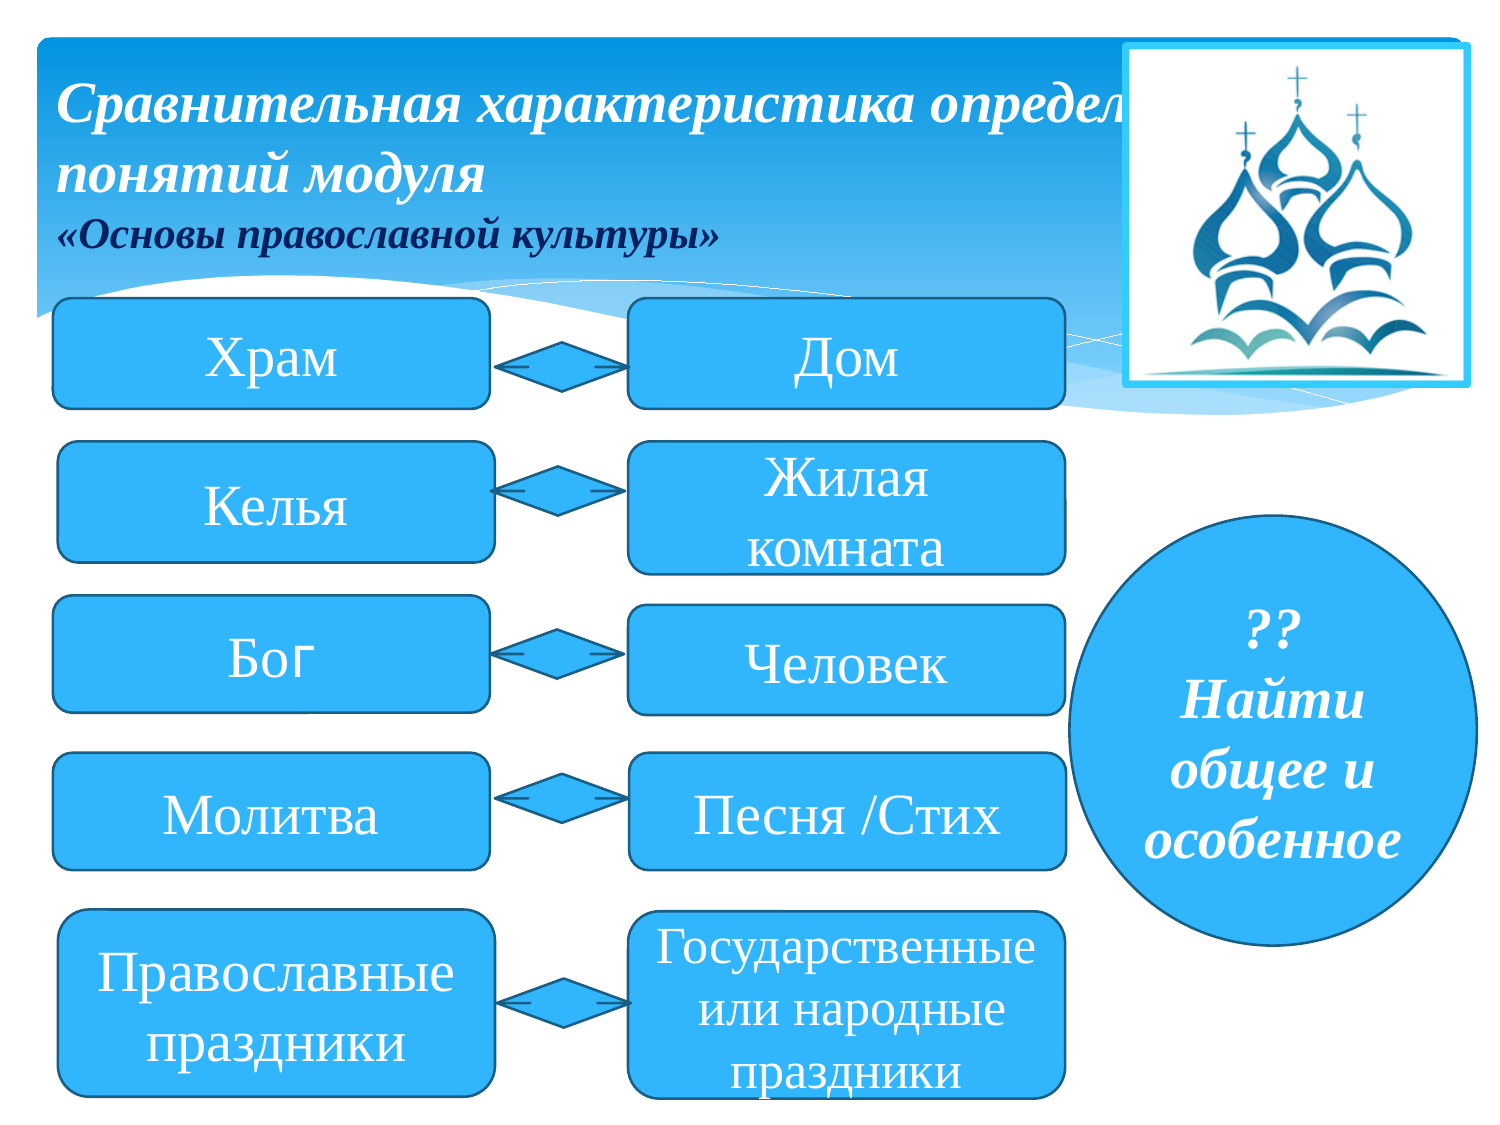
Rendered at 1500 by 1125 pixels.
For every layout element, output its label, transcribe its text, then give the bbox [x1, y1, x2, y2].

text_box Молитва [51, 751, 492, 872]
text_box Государственные или народные праздники [626, 909, 1067, 1100]
text_box [493, 772, 631, 825]
text_box [495, 977, 633, 1029]
text_box [488, 628, 626, 680]
text_box [493, 341, 631, 393]
text_box Православные праздники [56, 908, 497, 1099]
title Сравнительная характеристика определения понятий модуля «Основы православной культуры» [41, 55, 1116, 327]
picture [1122, 42, 1472, 388]
text_box ?? Найти общее и особенное [1068, 514, 1479, 947]
text_box Бог [51, 594, 492, 715]
text_box Жилая комната [626, 440, 1067, 576]
list [41, 338, 1472, 1094]
text_box Келья [56, 440, 497, 564]
text_box Песня /Стих [627, 751, 1068, 872]
text_box Храм [51, 296, 492, 411]
text_box Человек [626, 603, 1067, 717]
text_box [489, 465, 627, 517]
text_box Дом [626, 296, 1067, 411]
